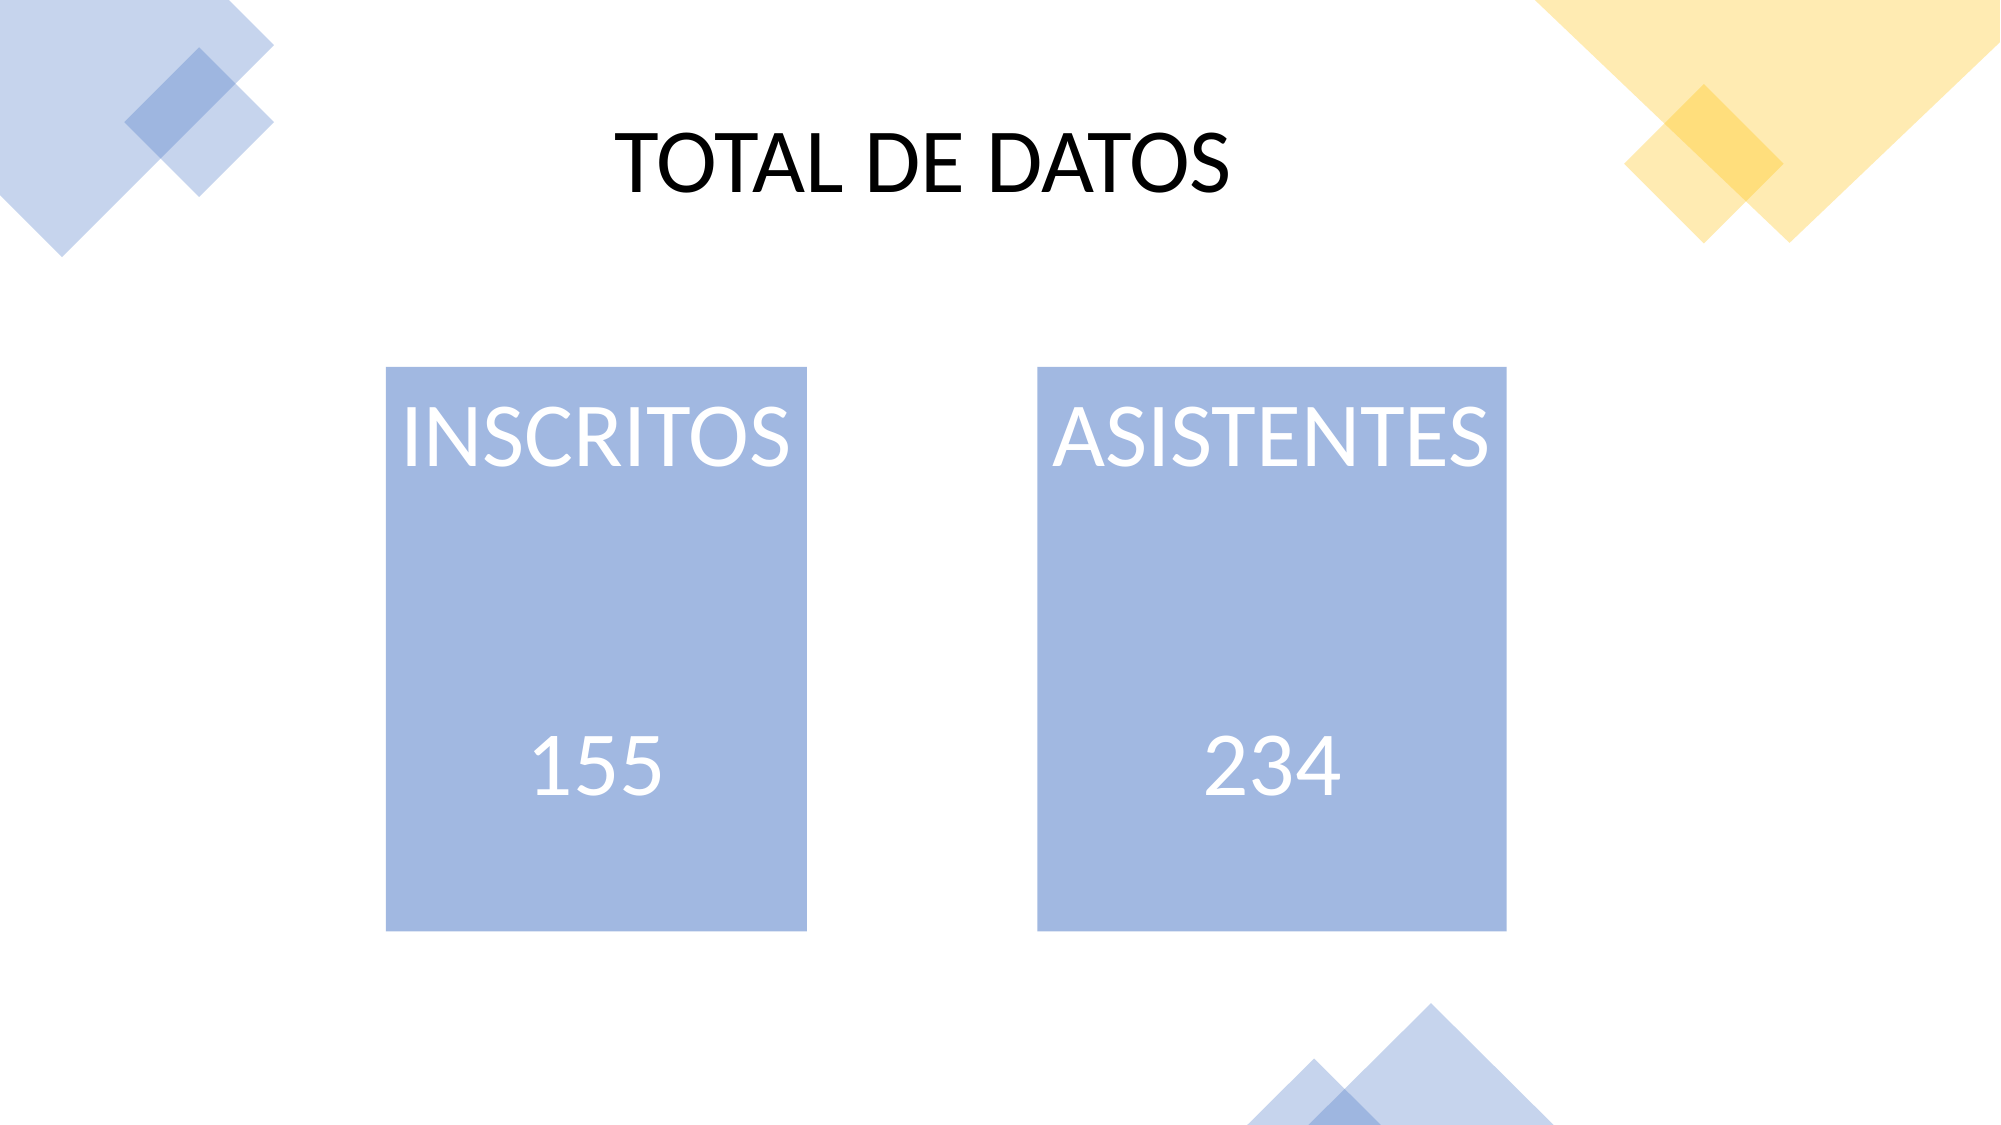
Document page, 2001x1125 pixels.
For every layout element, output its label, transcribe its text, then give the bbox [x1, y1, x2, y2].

text_box [1245, 1057, 1383, 1125]
text_box TOTAL DE DATOS [600, 93, 1269, 218]
text_box ASISTENTES 234 [1037, 366, 1507, 932]
text_box [0, 0, 276, 259]
text_box [1345, 1001, 1556, 1125]
text_box [122, 45, 276, 199]
text_box [0, 0, 2000, 1125]
text_box [1622, 124, 1746, 245]
text_box [1533, 0, 2000, 245]
text_box INSCRITOS 155 [385, 366, 807, 932]
